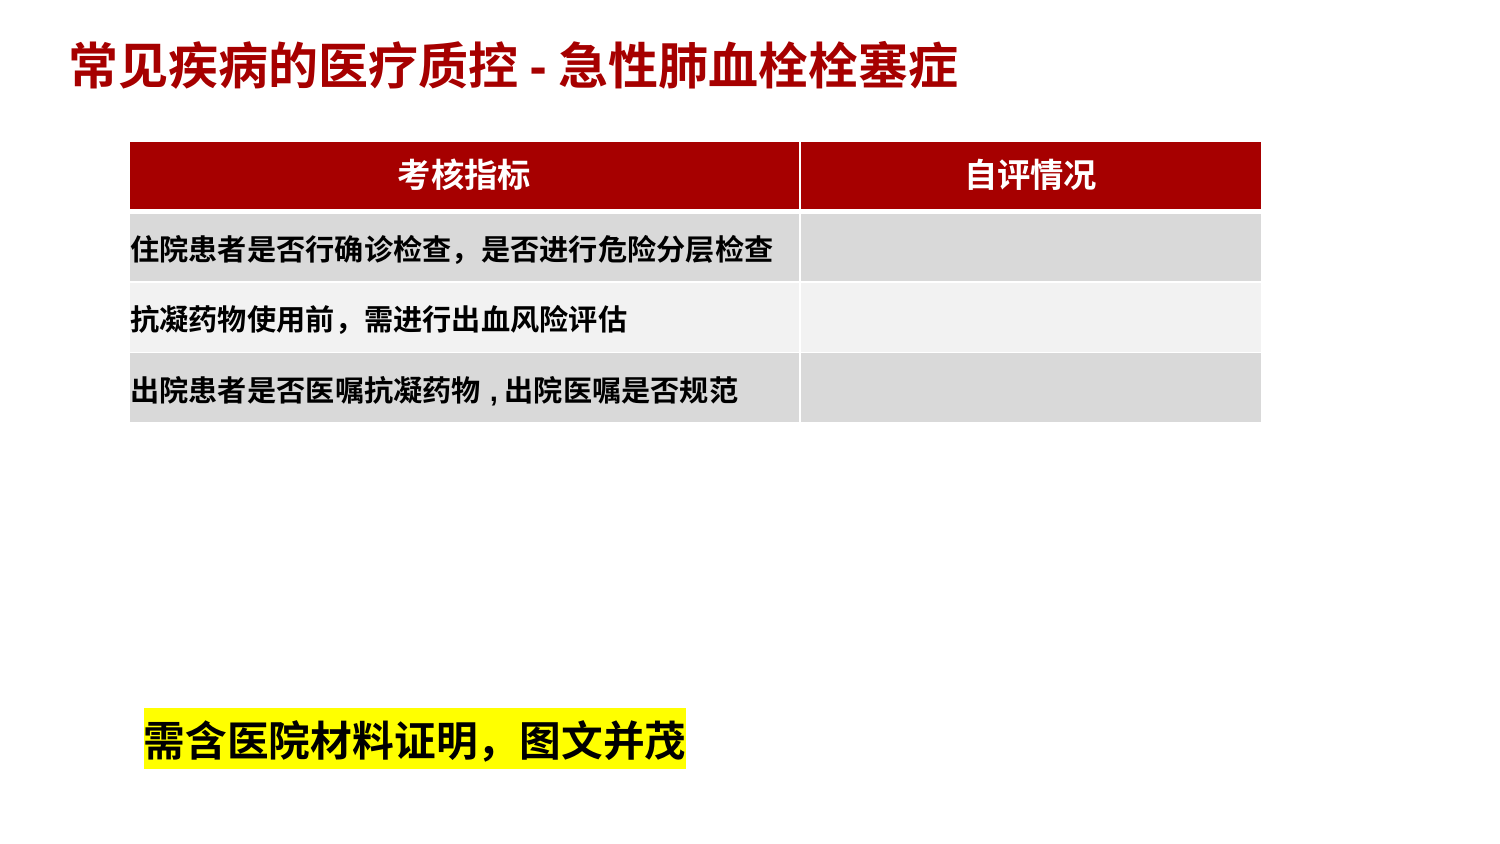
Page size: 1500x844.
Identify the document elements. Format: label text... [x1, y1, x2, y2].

table_cell [801, 214, 1261, 281]
title 常见疾病的医疗质控-急性肺血栓栓塞症 [53, 27, 1492, 110]
table_cell [801, 283, 1261, 352]
table_cell 抗凝药物使用前，需进行出血风险评估 [130, 283, 799, 352]
table_header 自评情况 [801, 142, 1261, 209]
table_header 考核指标 [130, 142, 799, 209]
table_cell 出院患者是否医嘱抗凝药物,出院医嘱是否规范 [130, 353, 799, 422]
table_cell 住院患者是否行确诊检查，是否进行危险分层检查 [130, 214, 799, 281]
table_cell [801, 353, 1261, 422]
